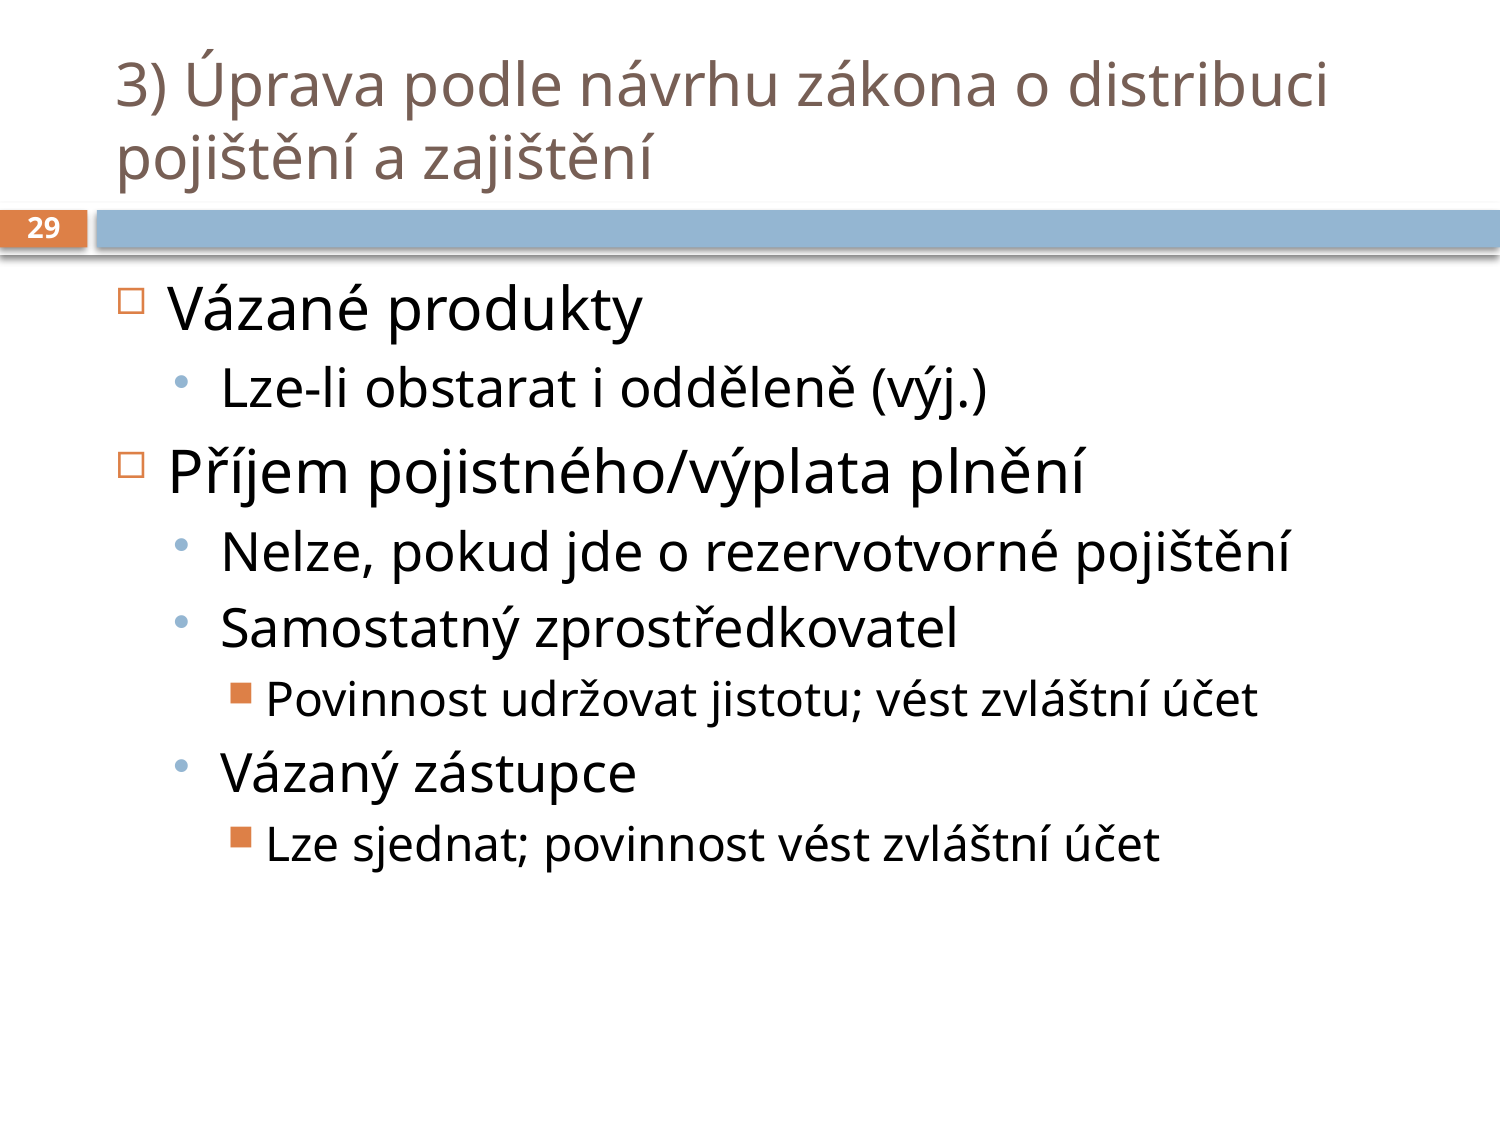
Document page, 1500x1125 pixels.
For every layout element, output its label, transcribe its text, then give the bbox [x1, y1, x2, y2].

title 3) Úprava podle návrhu zákona o distribuci pojištění a zajištění [100, 37, 1438, 200]
list Vázané produkty Lze-li obstarat i odděleně (výj.) Příjem pojistného/výplata plnění Nelze, pokud jde o rezervotvorné pojištění Samostatný zprostředkovatel Povinnost udržovat jistotu; vést zvláštní účet Vázaný zástupce Lze sjednat; povinnost vést zvláštní účet [100, 262, 1438, 1000]
slide_number 29 [0, 208, 88, 249]
